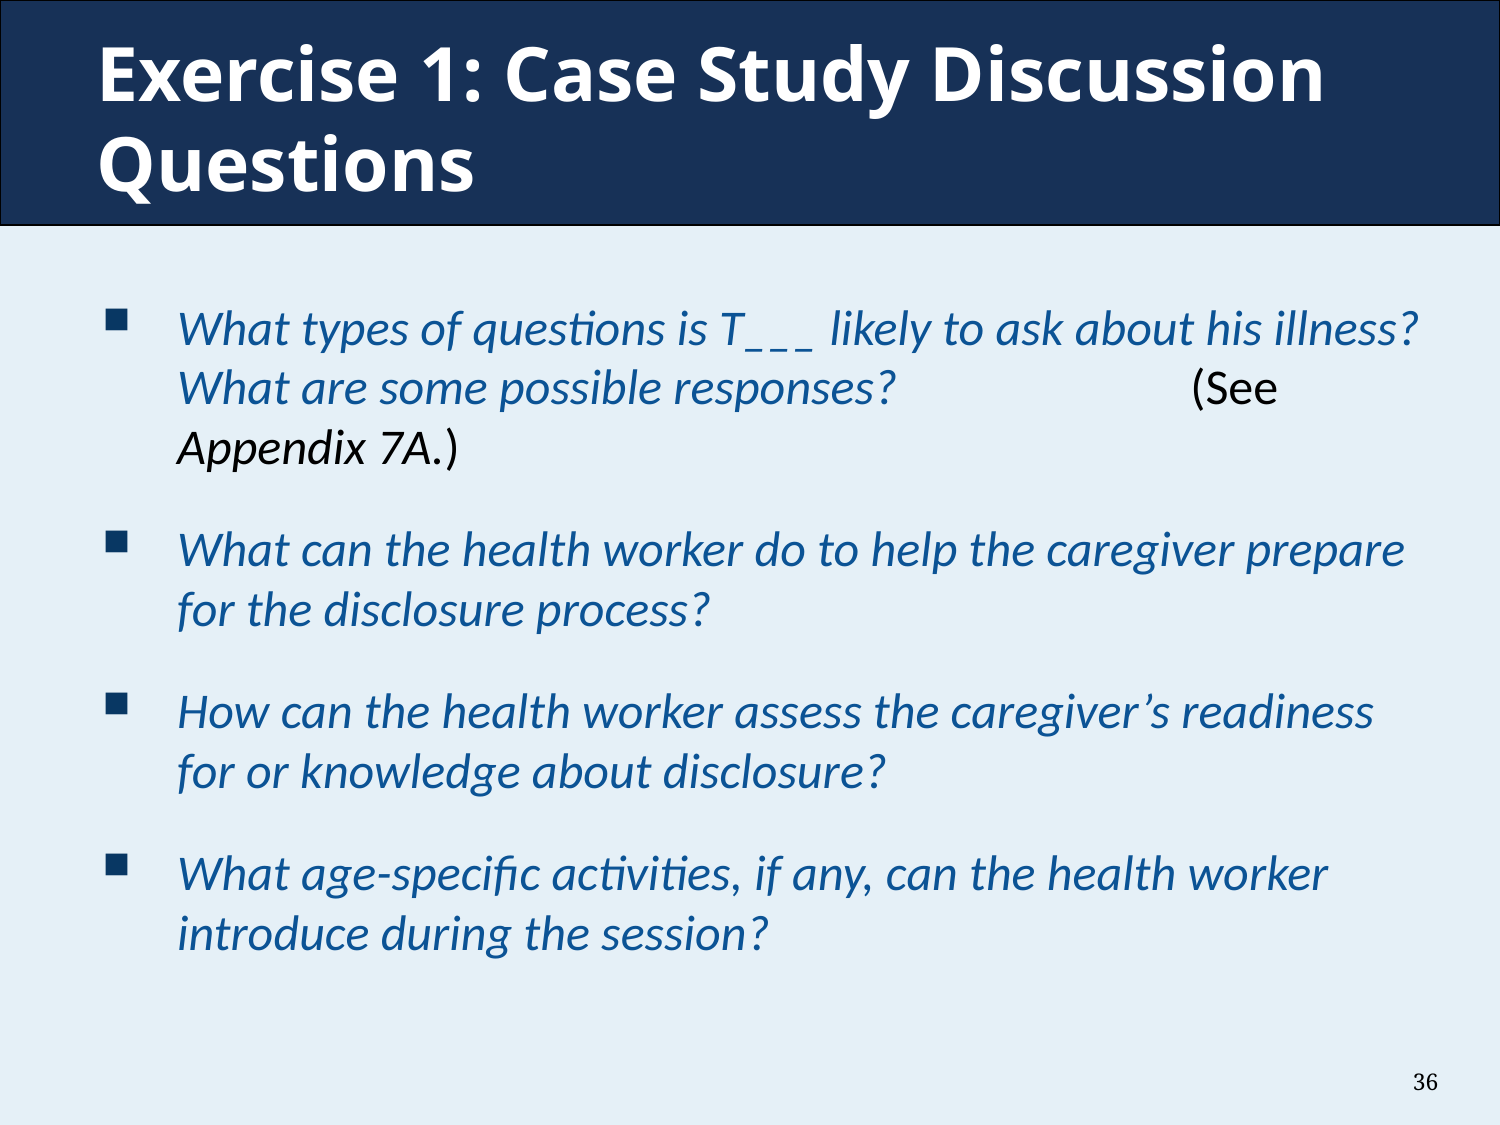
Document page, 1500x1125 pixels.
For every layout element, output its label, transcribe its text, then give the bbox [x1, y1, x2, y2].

title Exercise 1: Case Study Discussion Questions [81, 19, 1438, 268]
list What types of questions is T___ likely to ask about his illness? What are some possible responses? (See Appendix 7A.) What can the health worker do to help the caregiver prepare for the disclosure process? How can the health worker assess the caregiver’s readiness for or knowledge about disclosure? What age-specific activities, if any, can the health worker introduce during the session? [87, 287, 1438, 968]
slide_number 36 [1362, 1053, 1454, 1114]
